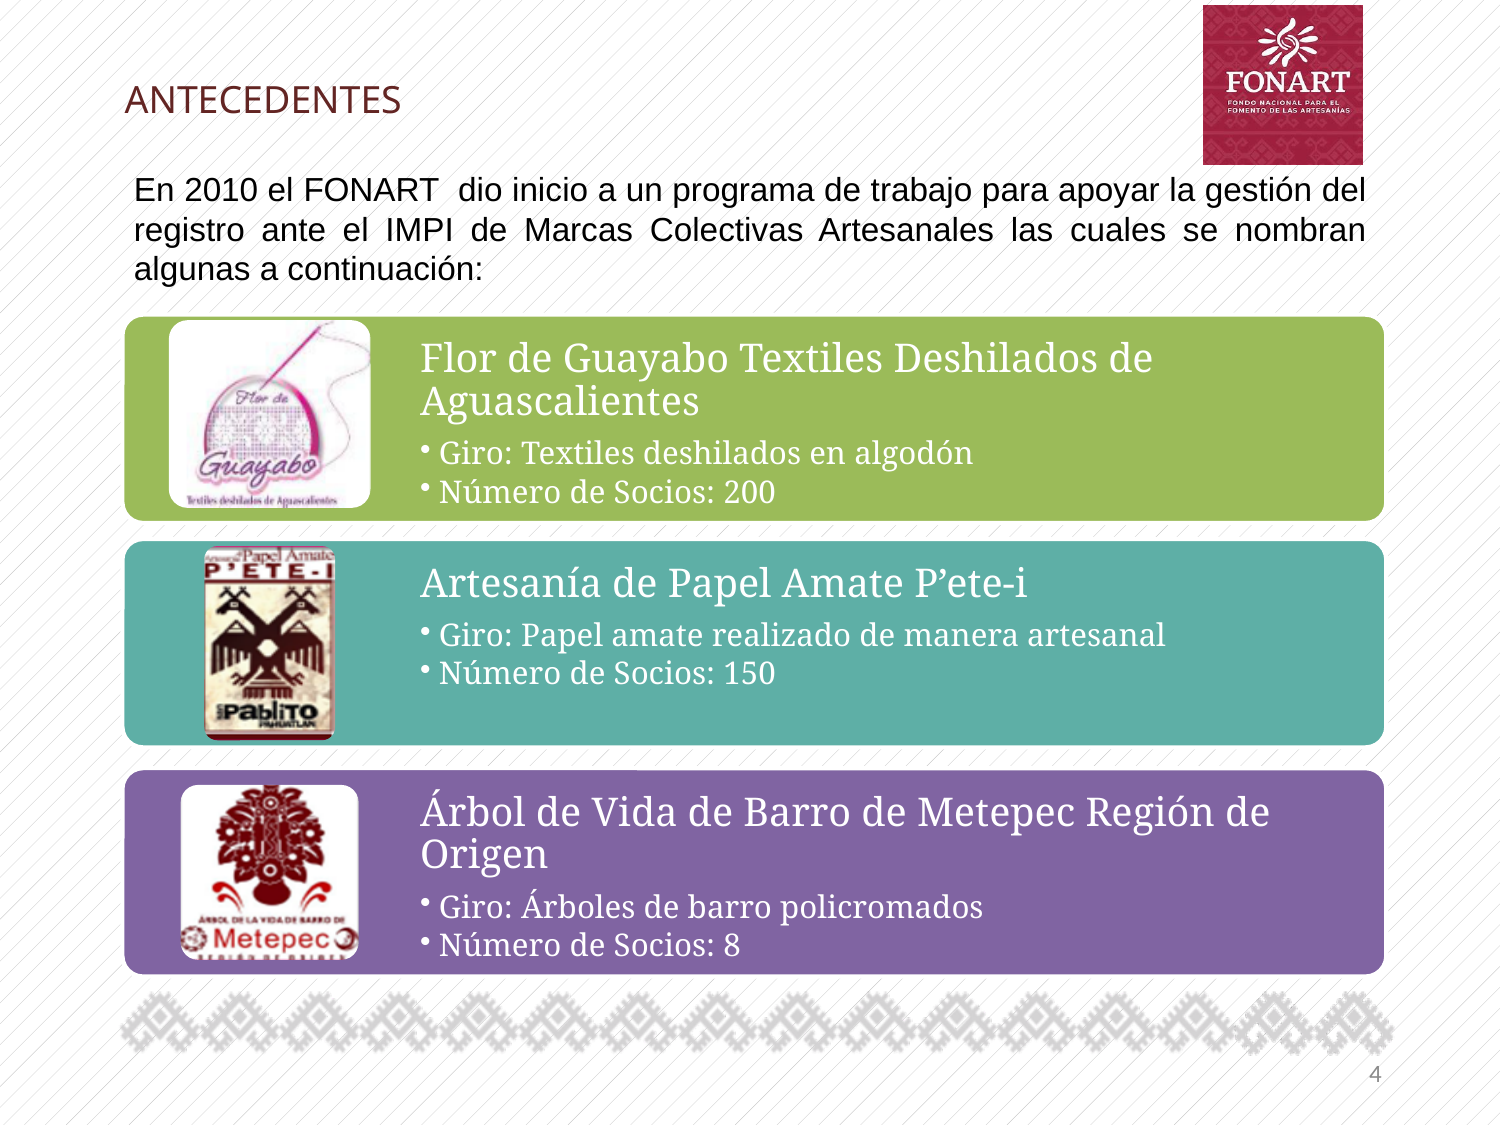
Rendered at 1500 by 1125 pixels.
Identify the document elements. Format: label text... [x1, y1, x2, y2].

picture [1203, 5, 1363, 165]
text_box En 2010 el FONART dio inicio a un programa de trabajo para apoyar la gestión del registro ante el IMPI de Marcas Colectivas Artesanales las cuales se nombran algunas a continuación: [119, 160, 1383, 295]
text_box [122, 309, 1387, 977]
slide_number 4 [1059, 1062, 1397, 1103]
text_box ANTECEDENTES [109, 68, 417, 129]
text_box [112, 978, 1397, 1062]
